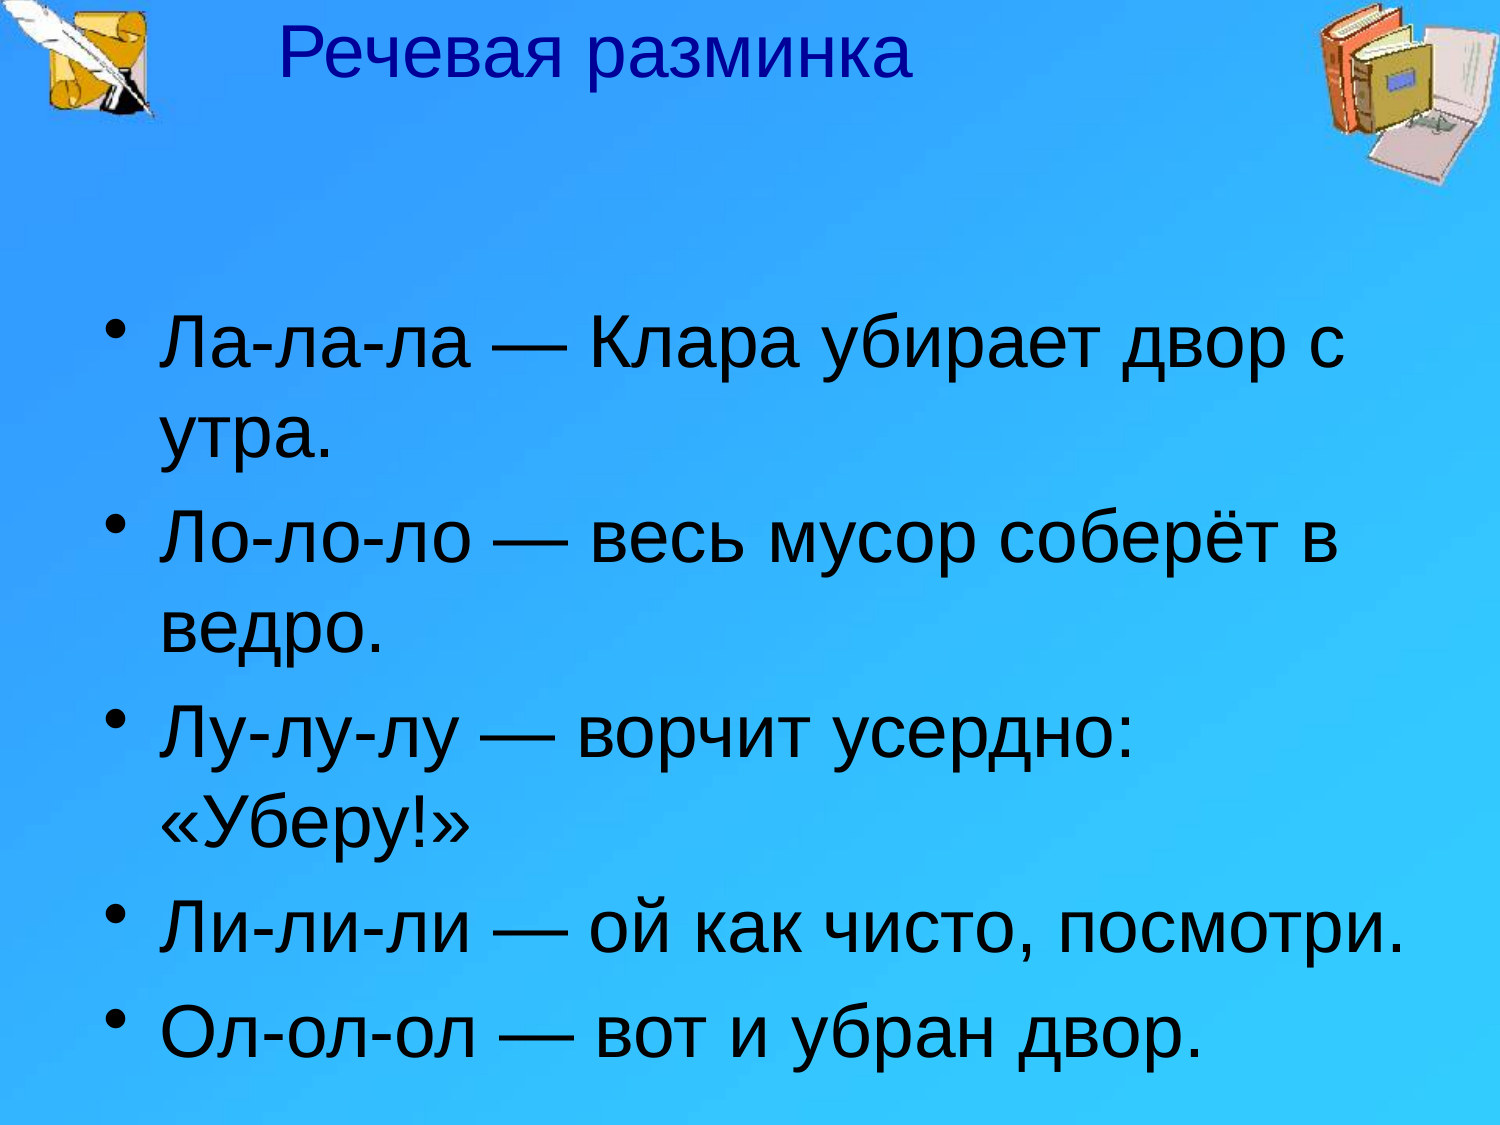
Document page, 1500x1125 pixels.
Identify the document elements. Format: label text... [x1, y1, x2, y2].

title Речевая разминка [41, 0, 1151, 185]
picture [0, 0, 1500, 1125]
list Ла-ла-ла — Клара убирает двор с утра. Ло-ло-ло — весь мусор соберёт в ведро. Лу-лу-лу — ворчит усердно: «Уберу!» Ли-ли-ли — ой как чисто, посмотри. Ол-ол-ол — вот и убран двор. [88, 172, 1437, 1012]
